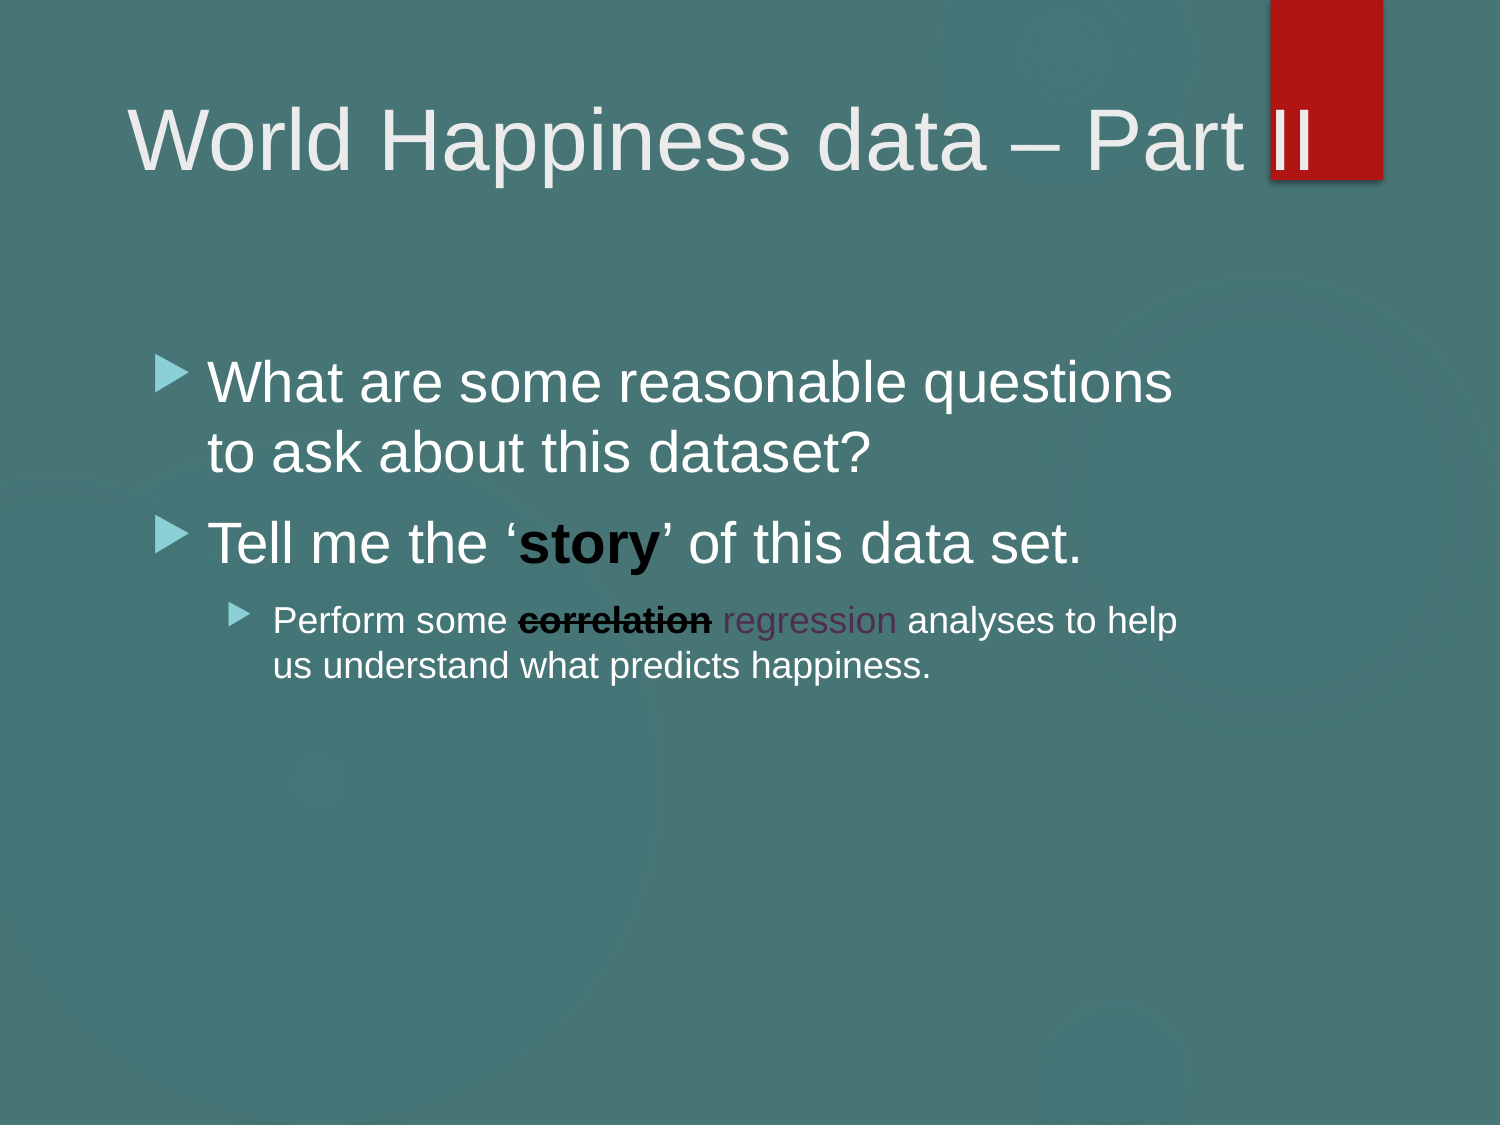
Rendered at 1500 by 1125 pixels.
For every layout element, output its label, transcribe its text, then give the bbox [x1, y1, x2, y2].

title World Happiness data – Part II [112, 75, 1433, 305]
list What are some reasonable questions to ask about this dataset? Tell me the ‘story’ of this data set. Perform some correlation regression analyses to help us understand what predicts happiness. [135, 336, 1237, 1025]
